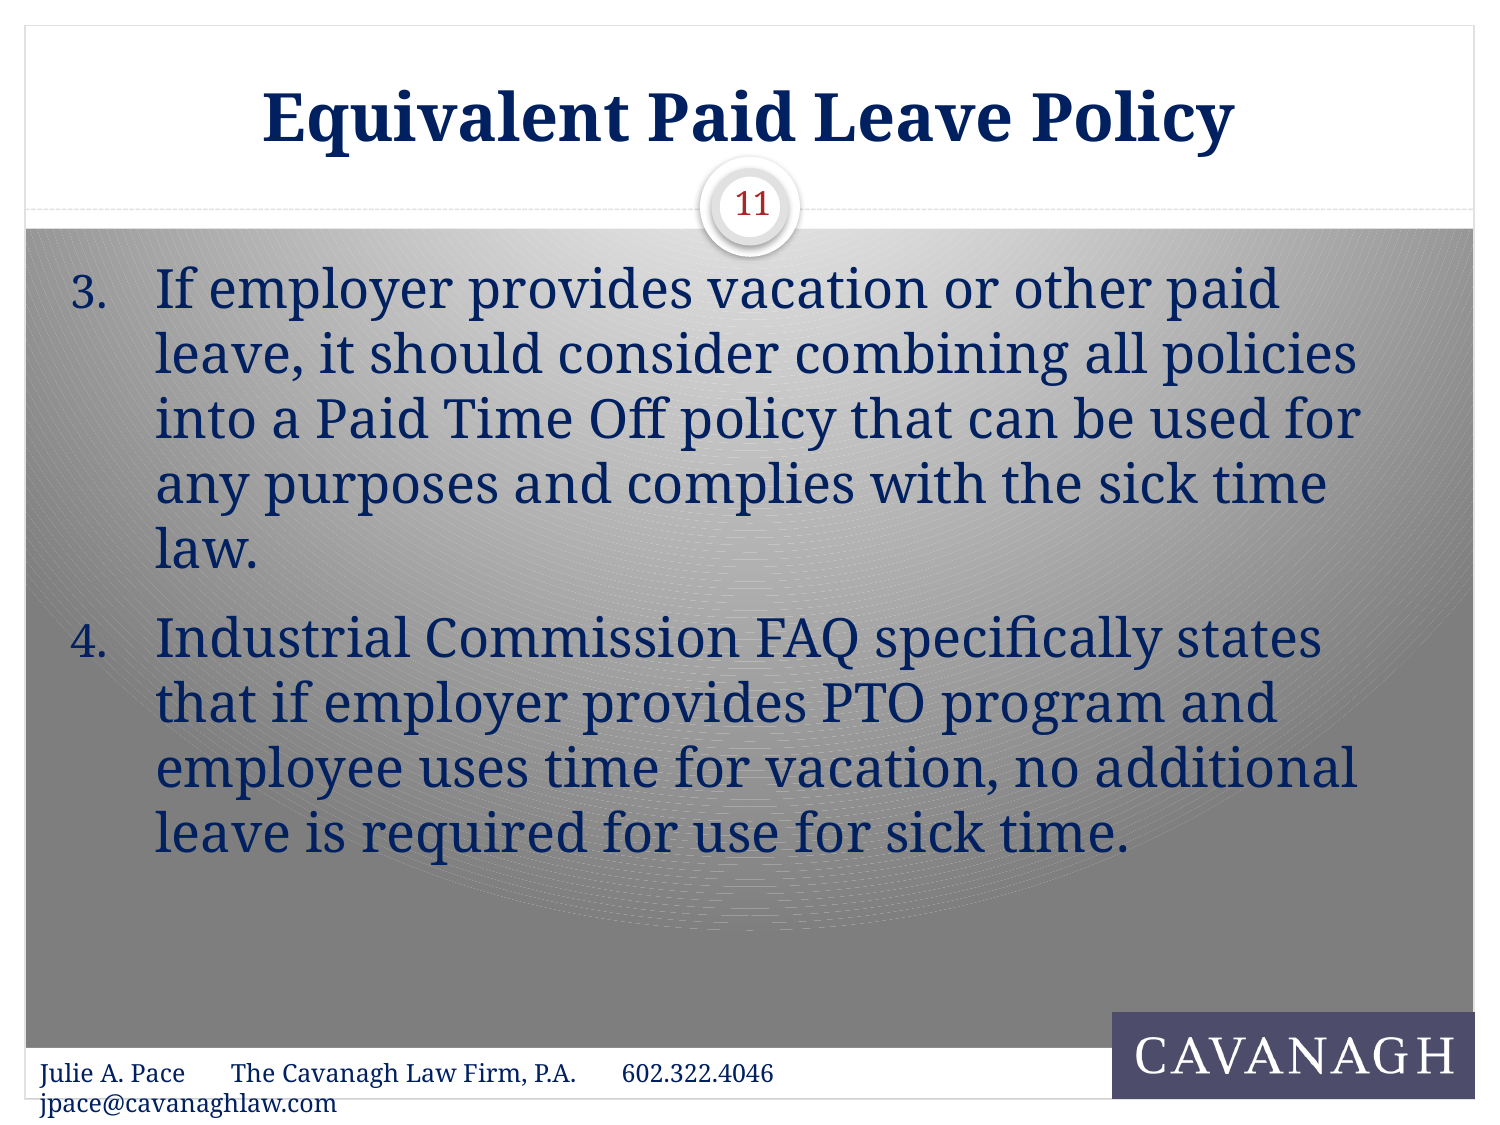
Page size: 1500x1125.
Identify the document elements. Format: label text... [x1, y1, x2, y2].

text_box 11 [715, 168, 791, 241]
picture [1112, 1012, 1475, 1099]
text_box Julie A. Pace The Cavanagh Law Firm, P.A. 602.322.4046 jpace@cavanaghlaw.com [24, 1049, 1113, 1125]
title Equivalent Paid Leave Policy [49, 0, 1450, 163]
list If employer provides vacation or other paid leave, it should consider combining all policies into a Paid Time Off policy that can be used for any purposes and complies with the sick time law. Industrial Commission FAQ specifically states that if employer provides PTO program and employee uses time for vacation, no additional leave is required for use for sick time. [55, 247, 1451, 974]
